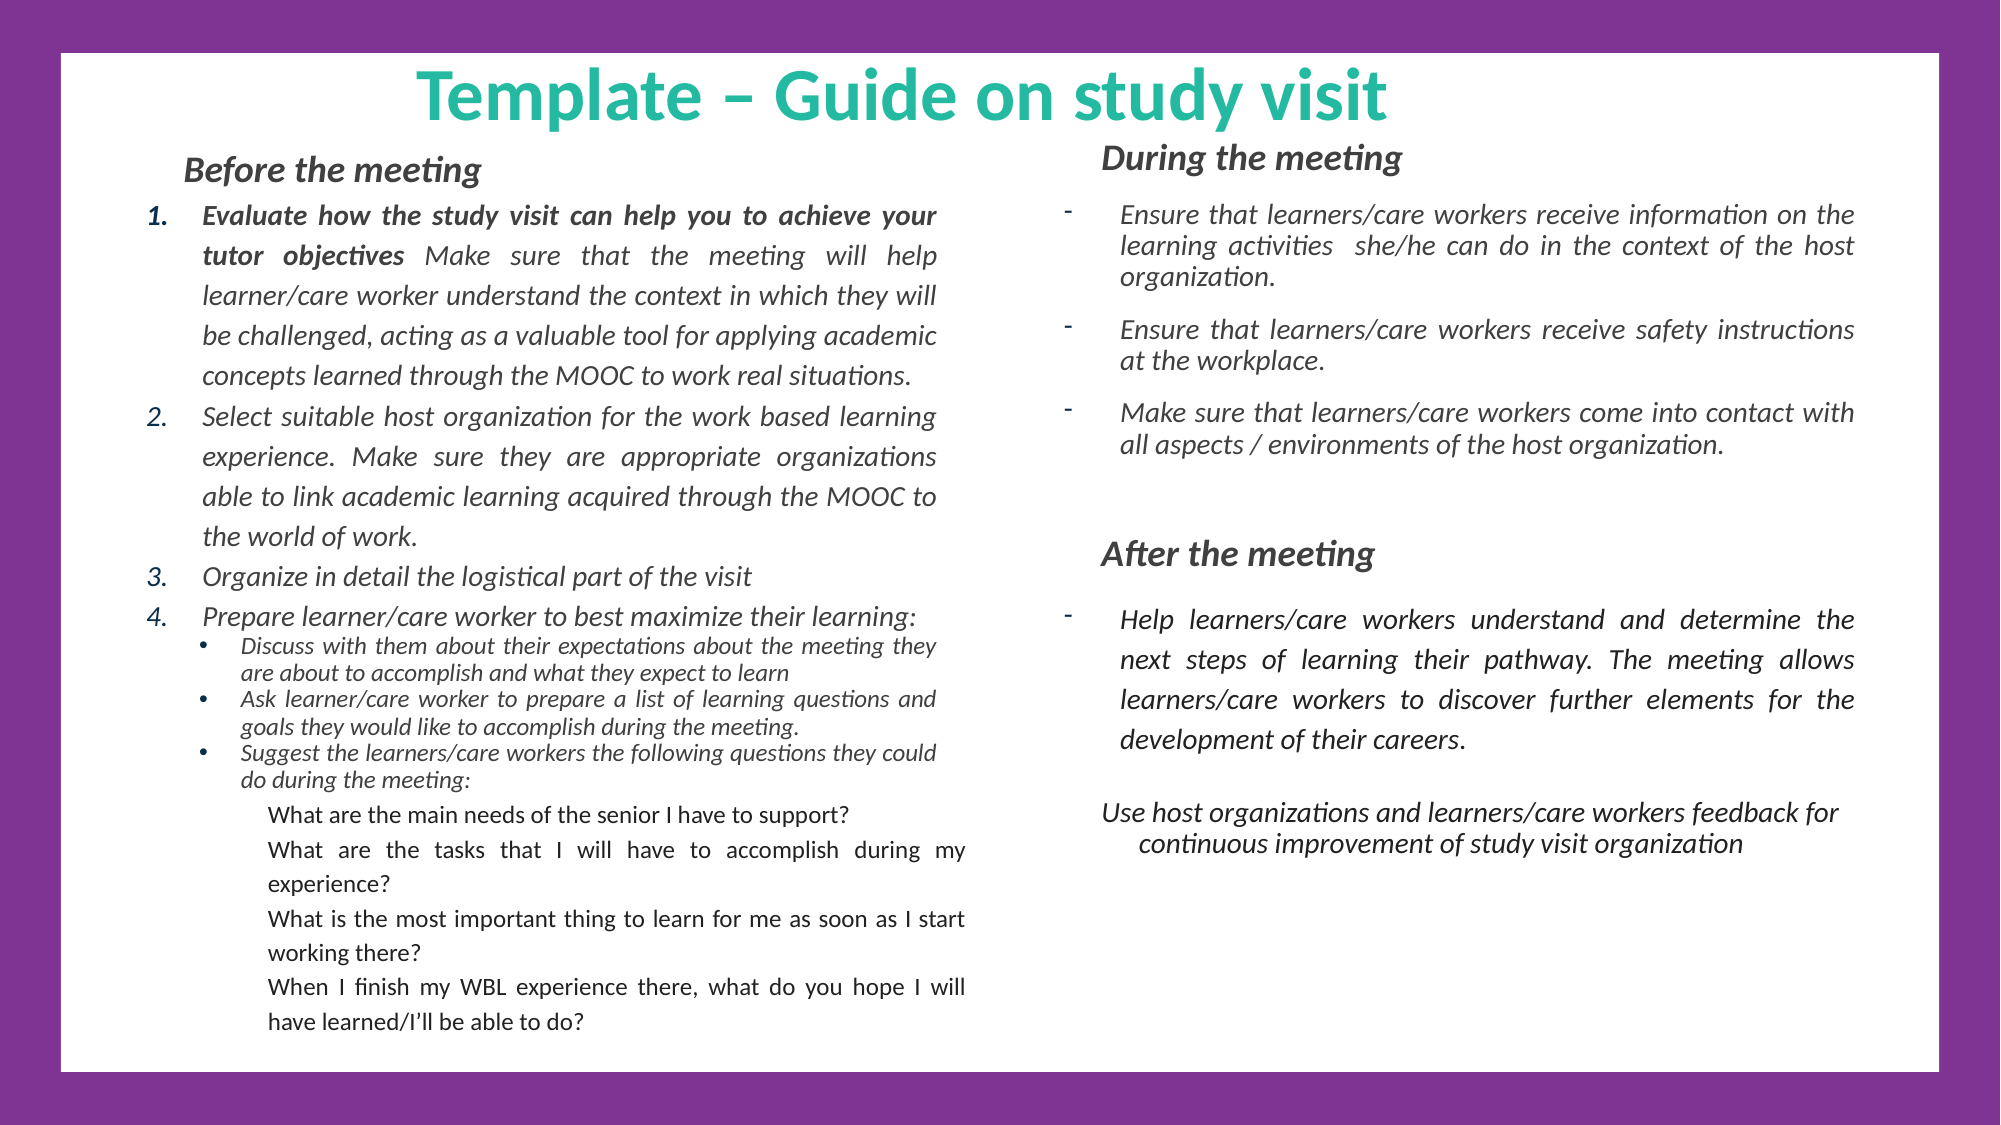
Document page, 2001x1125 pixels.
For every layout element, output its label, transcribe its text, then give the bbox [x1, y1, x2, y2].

list Before the meeting Evaluate how the study visit can help you to achieve your tutor objectives Make sure that the meeting will help learner/care worker understand the context in which they will be challenged, acting as a valuable tool for applying academic concepts learned through the MOOC to work real situations. Select suitable host organization for the work based learning experience. Make sure they are appropriate organizations able to link academic learning acquired through the MOOC to the world of work. Organize in detail the logistical part of the visit Prepare learner/care worker to best maximize their learning: Discuss with them about their expectations about the meeting they are about to accomplish and what they expect to learn Ask learner/care worker to prepare a list of learning questions and goals they would like to accomplish during the meeting. Suggest the learners/care workers the following questions they could do during the meeting: What are the main needs of the senior I have to support? What are the tasks that I will have to accomplish during my experience? What is the most important thing to learn for me as soon as I start working there? When I finish my WBL experience there, what do you hope I will have learned/I’ll be able to do? [130, 142, 982, 872]
list Template – Guide on study visit [363, 48, 2000, 180]
text_box During the meeting Ensure that learners/care workers receive information on the learning activities she/he can do in the context of the host organization. Ensure that learners/care workers receive safety instructions at the workplace. Make sure that learners/care workers come into contact with all aspects / environments of the host organization. After the meeting Help learners/care workers understand and determine the next steps of learning their pathway. The meeting allows learners/care workers to discover further elements for the development of their careers. Use host organizations and learners/care workers feedback for continuous improvement of study visit organization [1048, 130, 1900, 859]
